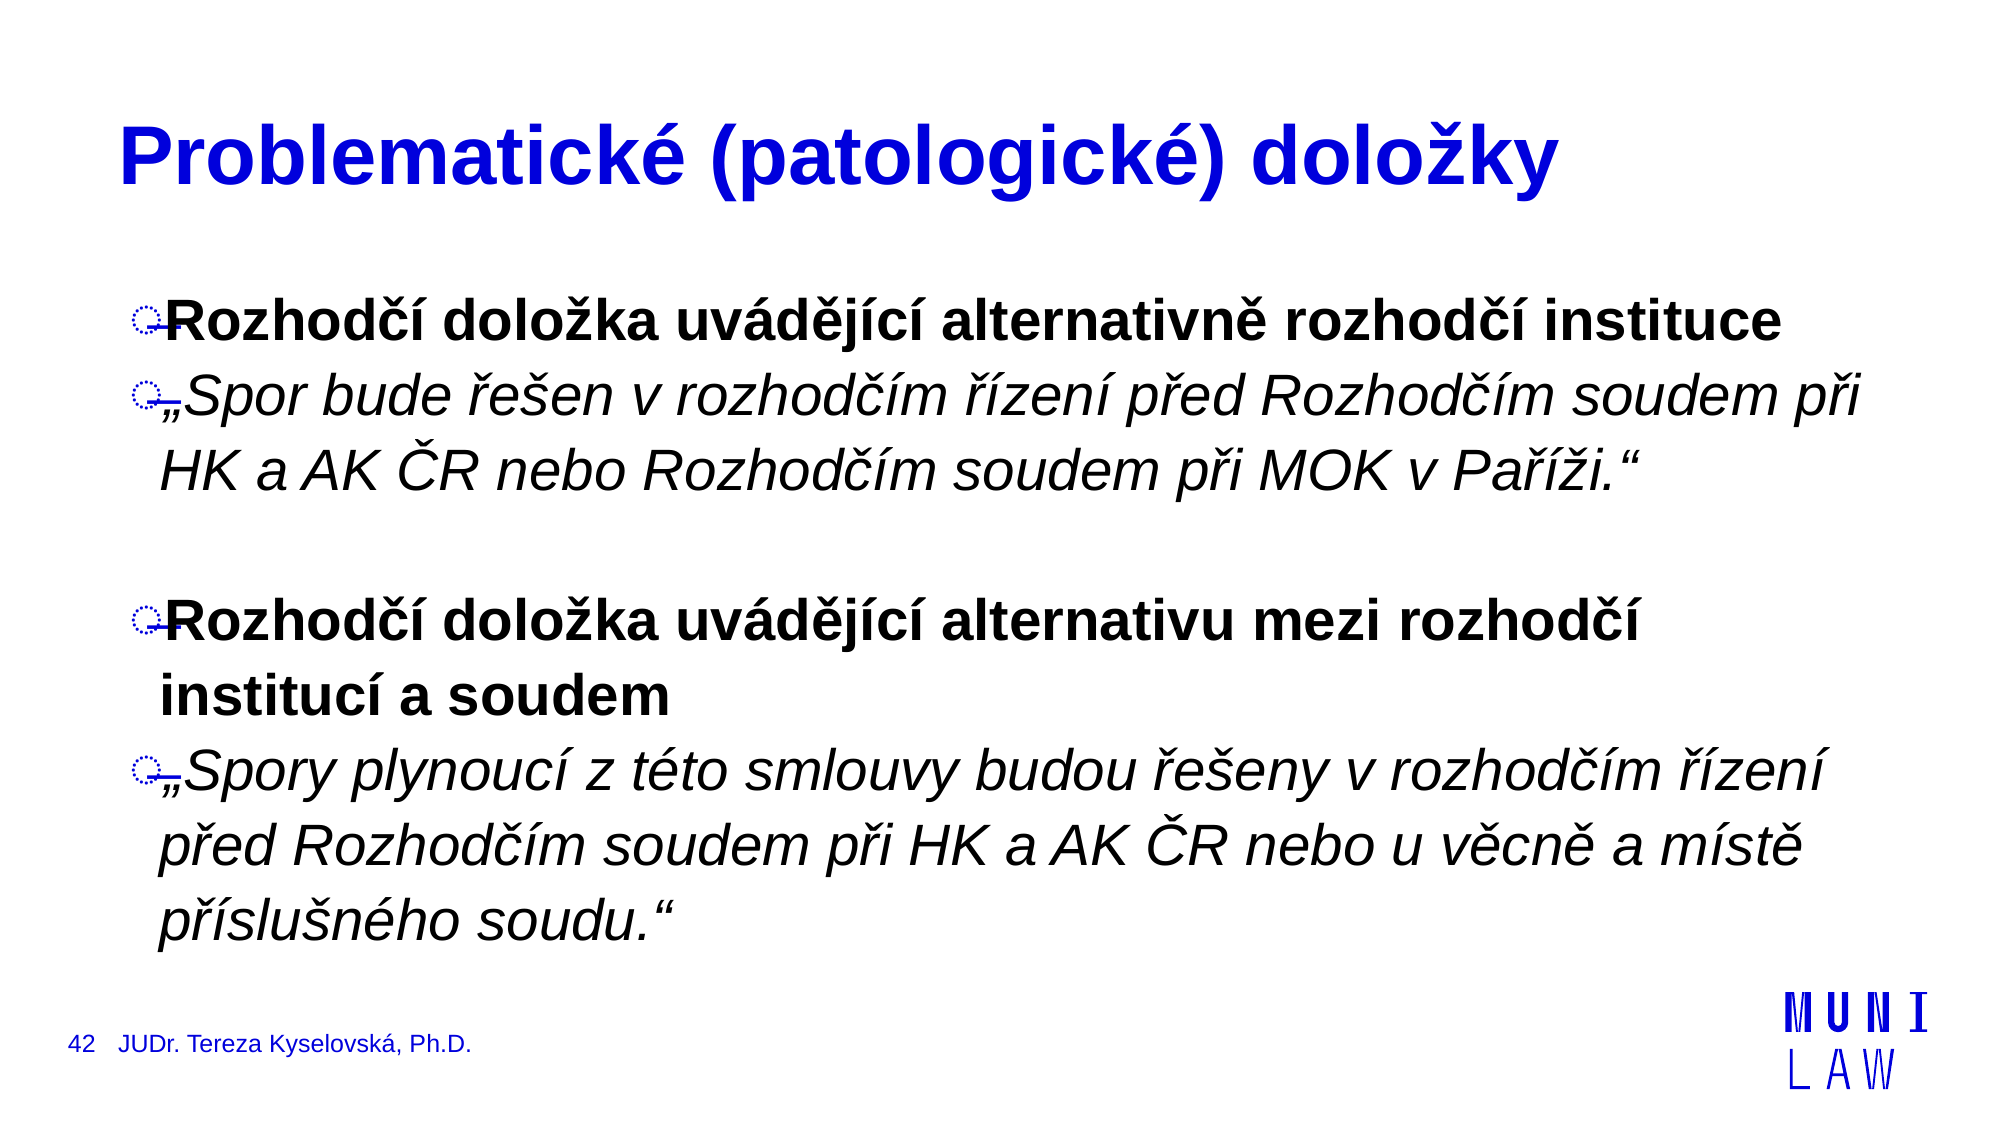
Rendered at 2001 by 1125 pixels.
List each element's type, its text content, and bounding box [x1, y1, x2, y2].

title Problematické (patologické) doložky [118, 118, 1883, 193]
list Rozhodčí doložka uvádějící alternativně rozhodčí instituce „Spor bude řešen v rozhodčím řízení před Rozhodčím soudem při HK a AK ČR nebo Rozhodčím soudem při MOK v Paříži.“ Rozhodčí doložka uvádějící alternativu mezi rozhodčí institucí a soudem „Spory plynoucí z této smlouvy budou řešeny v rozhodčím řízení před Rozhodčím soudem při HK a AK ČR nebo u věcně a místě příslušného soudu.“ [118, 277, 1883, 957]
slide_number 42 [67, 1021, 110, 1063]
footer JUDr. Tereza Kyselovská, Ph.D. [118, 1021, 1418, 1063]
